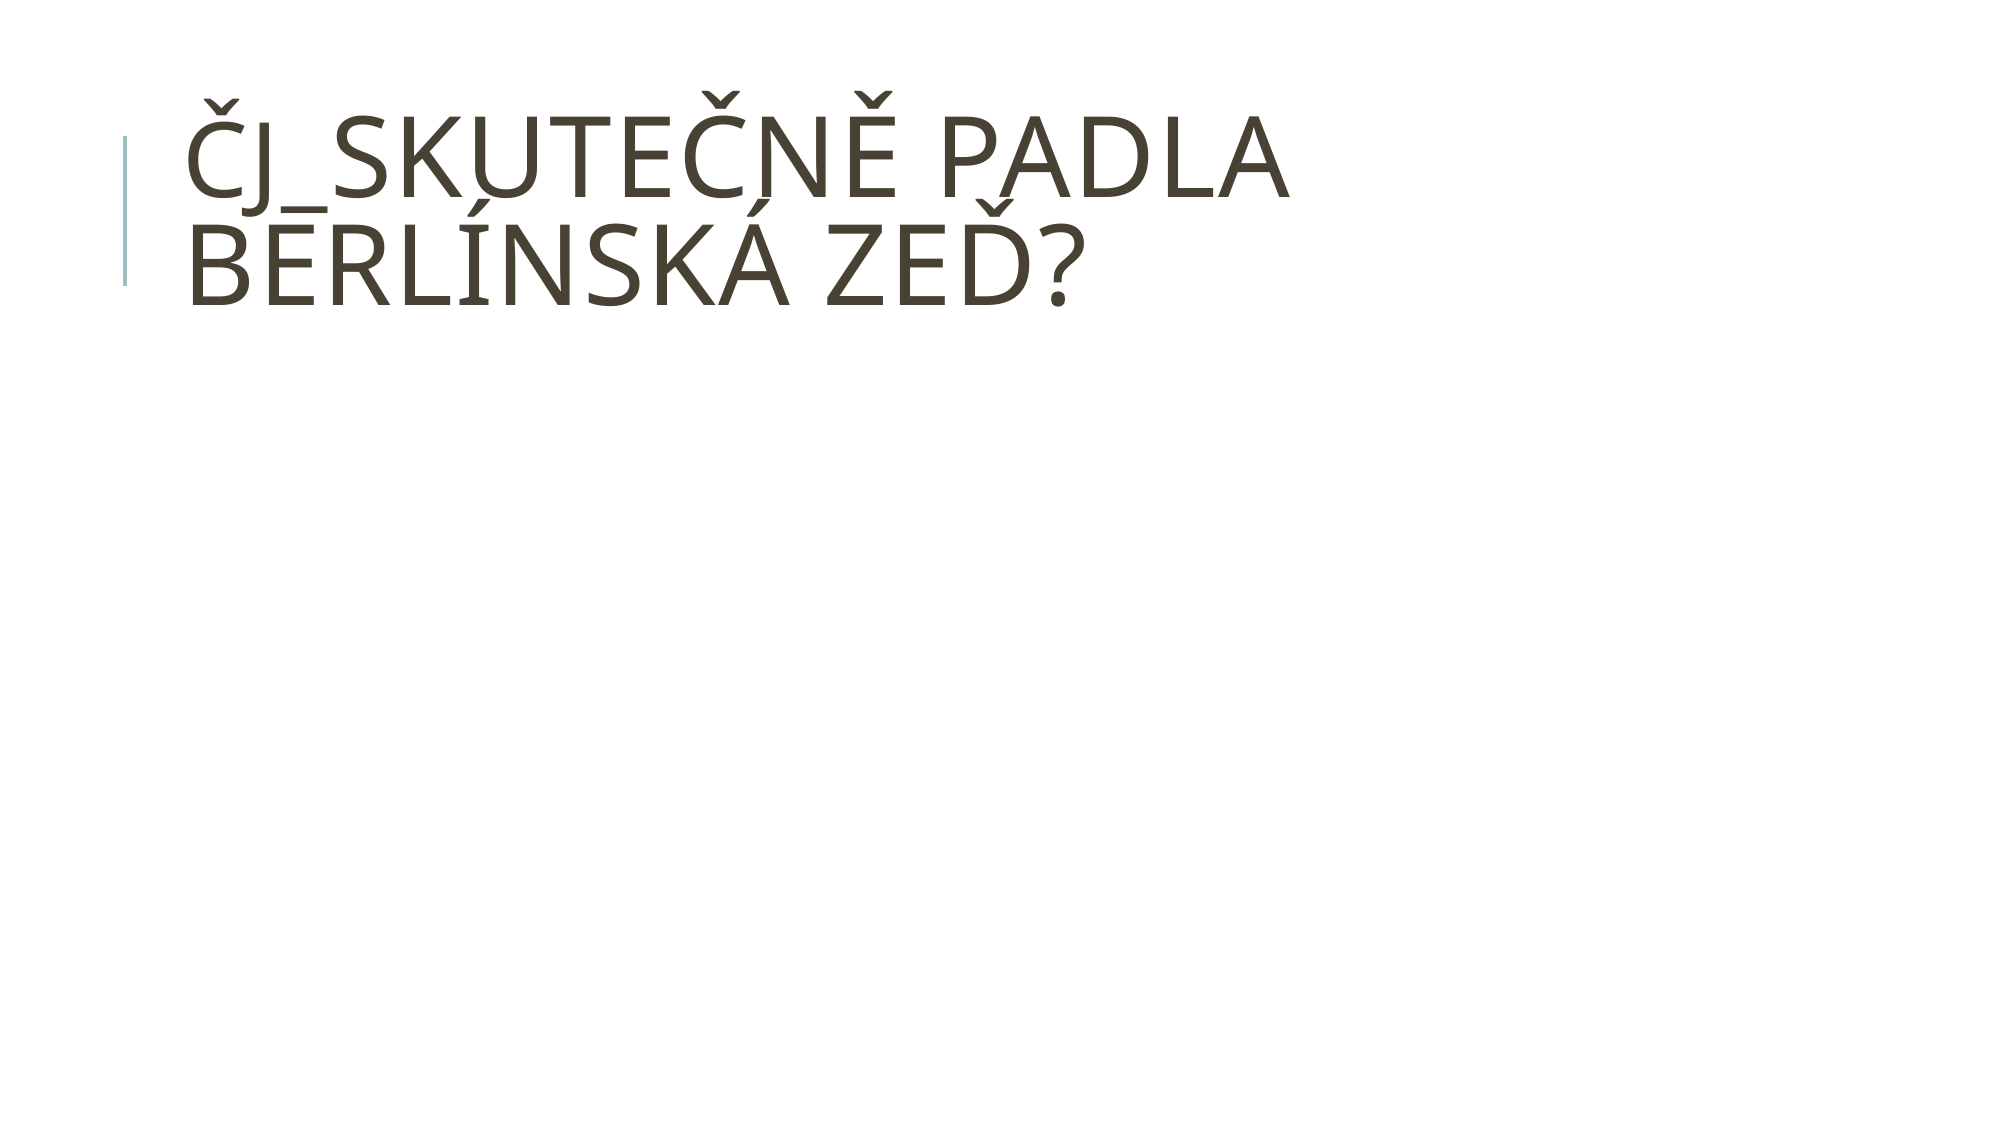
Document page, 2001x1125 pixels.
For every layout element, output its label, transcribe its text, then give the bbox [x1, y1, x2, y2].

title ČJ_Skutečně padla Berlínská zeď? [168, 96, 1763, 342]
